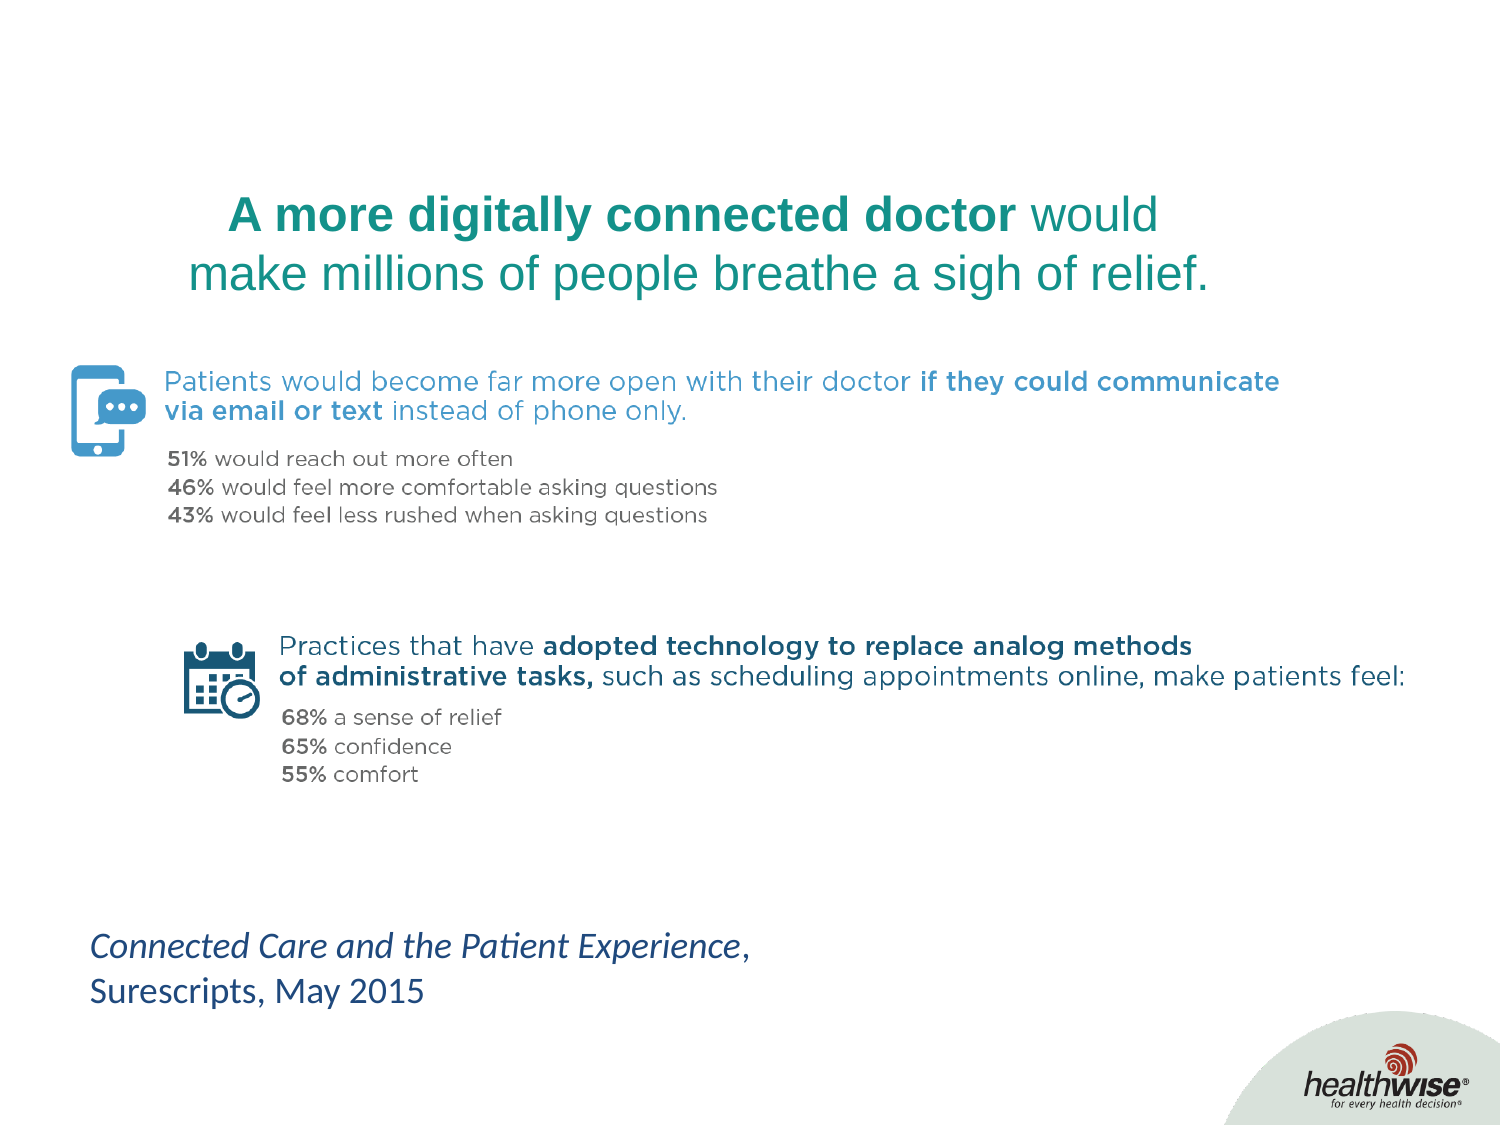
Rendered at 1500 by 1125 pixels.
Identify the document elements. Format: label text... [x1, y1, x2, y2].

text_box Connected Care and the Patient Experience, Surescripts, May 2015 [74, 913, 825, 1019]
picture [1218, 1011, 1500, 1125]
title A more digitally connected doctor would make millions of people breathe a sigh of relief. [62, 174, 1338, 309]
picture [51, 354, 1310, 553]
picture [165, 616, 1424, 803]
